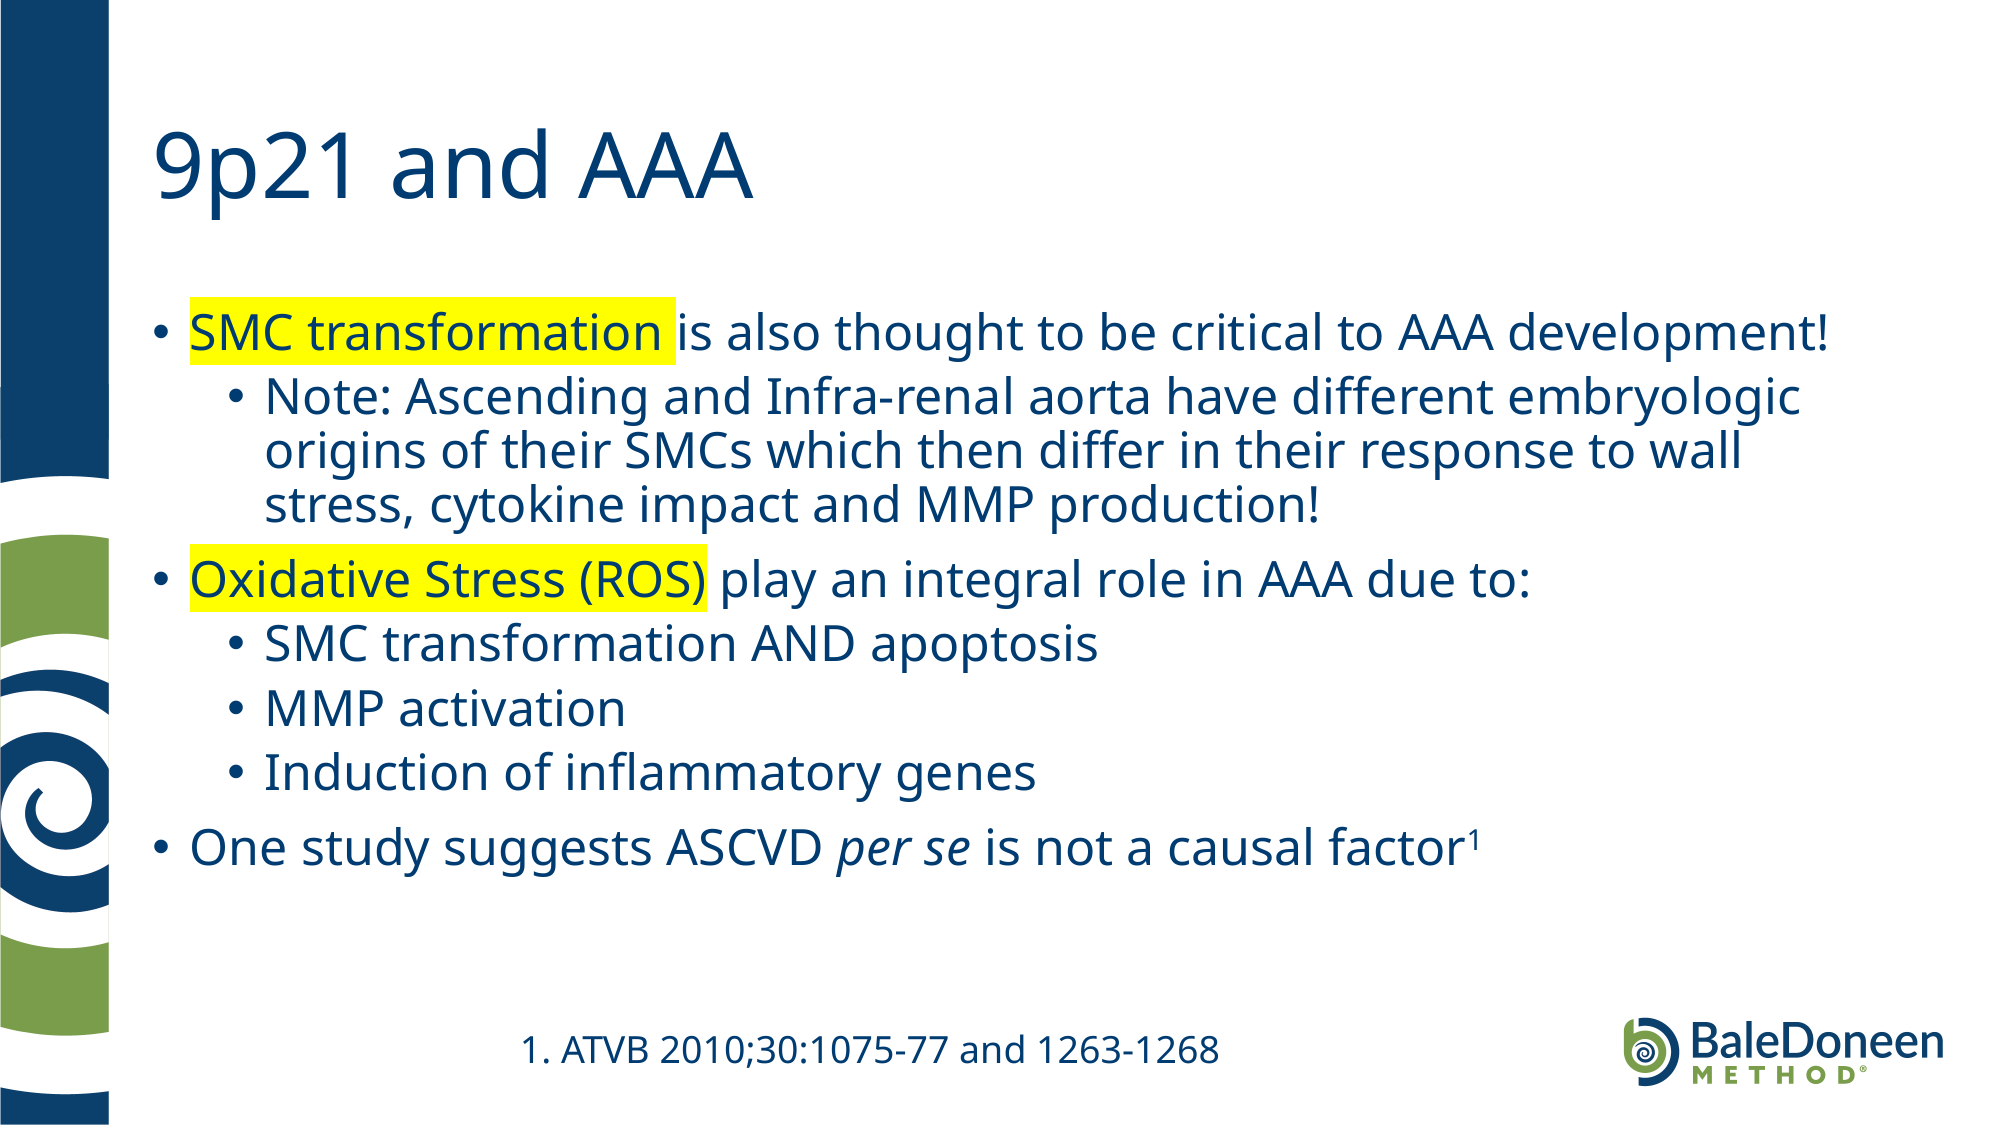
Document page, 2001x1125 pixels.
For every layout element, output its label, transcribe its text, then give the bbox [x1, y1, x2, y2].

title 9p21 and AAA [137, 59, 1863, 278]
text_box 1. ATVB 2010;30:1075-77 and 1263-1268 [505, 1018, 1290, 1078]
list SMC transformation is also thought to be critical to AAA development! Note: Ascending and Infra-renal aorta have different embryologic origins of their SMCs which then differ in their response to wall stress, cytokine impact and MMP production! Oxidative Stress (ROS) play an integral role in AAA due to: SMC transformation AND apoptosis MMP activation Induction of inflammatory genes One study suggests ASCVD per se is not a causal factor1 [137, 299, 1863, 1014]
picture [0, 0, 2001, 1125]
